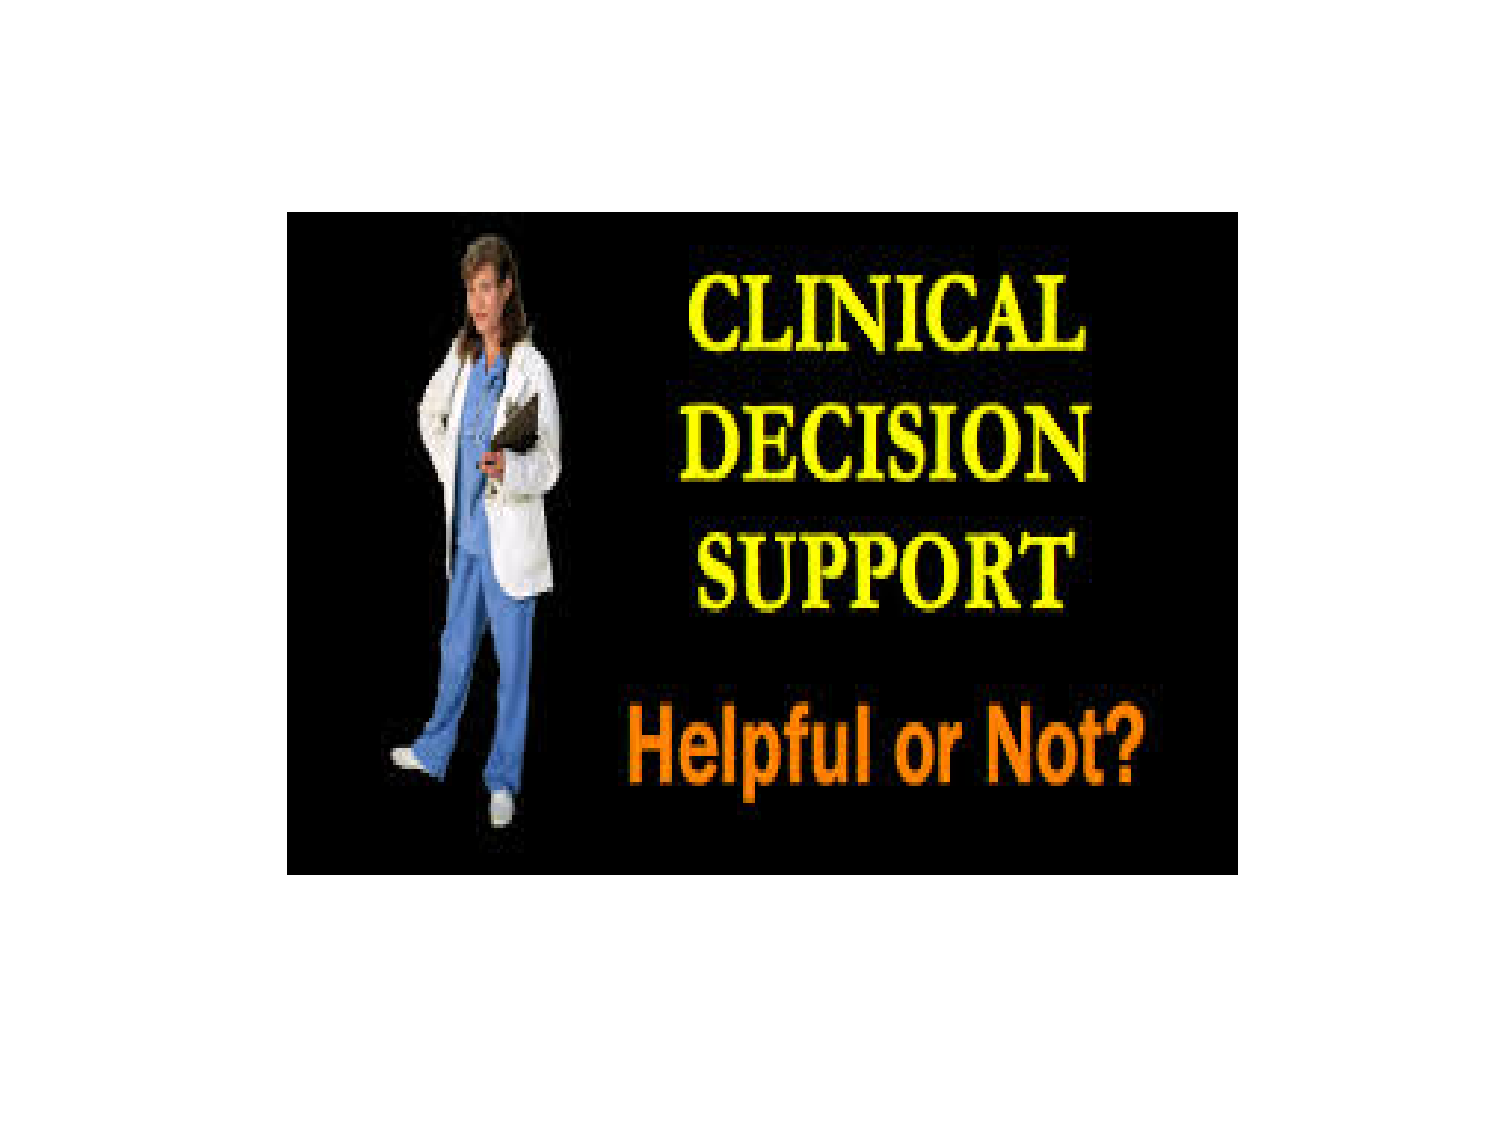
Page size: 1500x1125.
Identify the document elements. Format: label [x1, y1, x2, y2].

picture [287, 212, 1238, 876]
